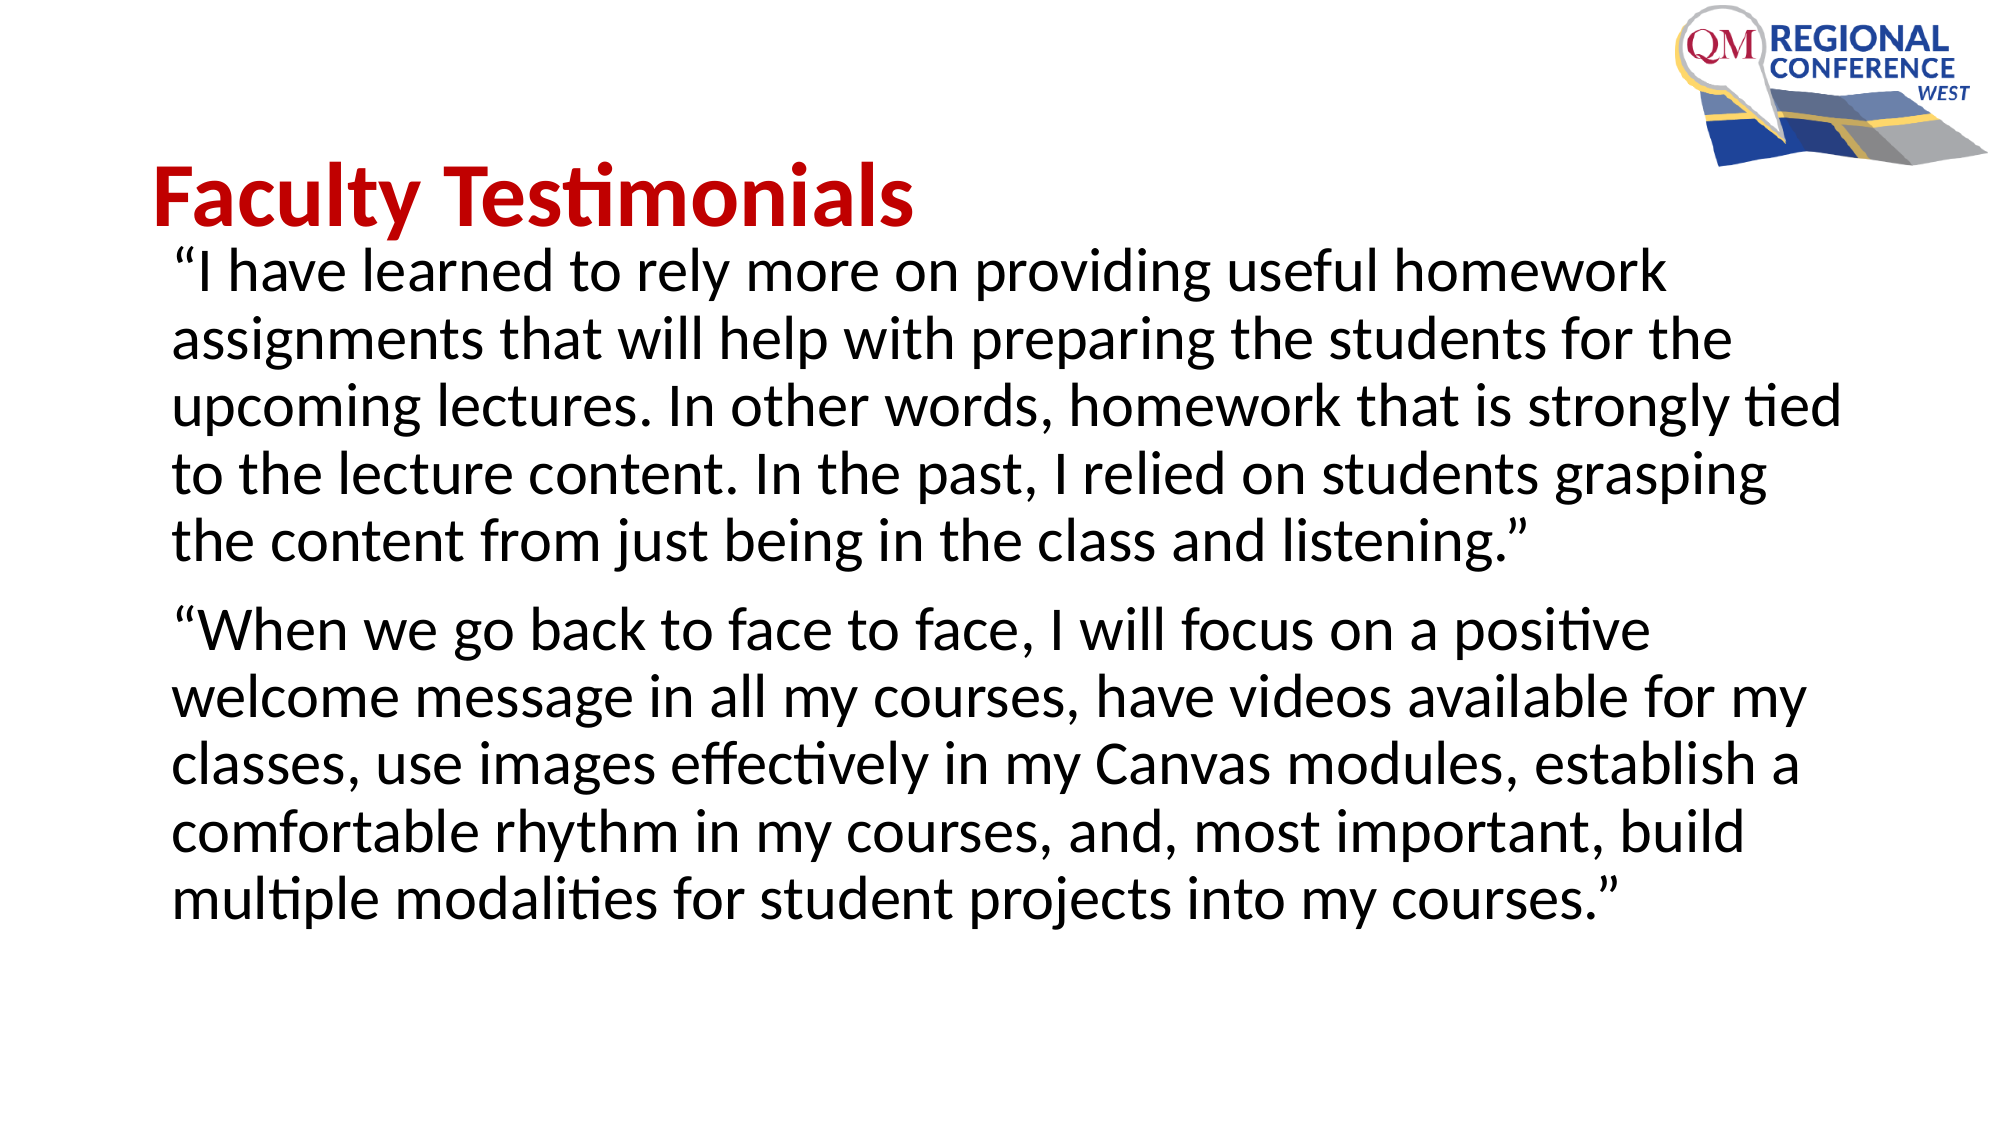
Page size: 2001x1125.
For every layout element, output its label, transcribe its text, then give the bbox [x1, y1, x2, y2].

title Faculty Testimonials [137, 88, 1563, 230]
list “I have learned to rely more on providing useful homework assignments that will help with preparing the students for the upcoming lectures. In other words, homework that is strongly tied to the lecture content. In the past, I relied on students grasping the content from just being in the class and listening.” “When we go back to face to face, I will focus on a positive welcome message in all my courses, have videos available for my classes, use images effectively in my Canvas modules, establish a comfortable rhythm in my courses, and, most important, build multiple modalities for student projects into my courses.” [137, 230, 1863, 1014]
picture [1656, 0, 2000, 185]
